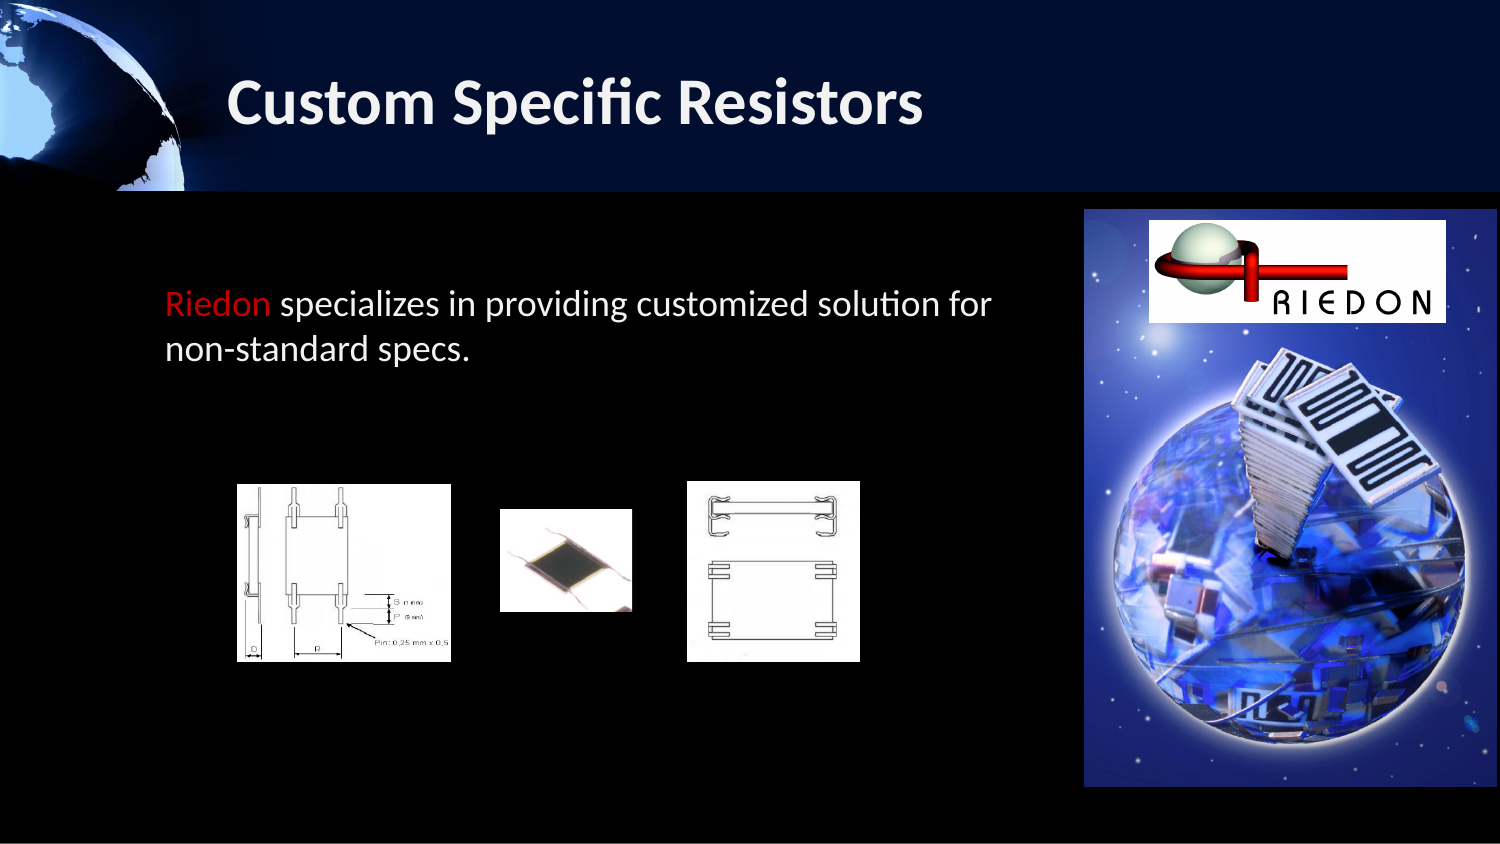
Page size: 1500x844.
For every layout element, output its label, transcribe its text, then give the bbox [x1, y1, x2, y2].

picture [499, 509, 633, 612]
picture [687, 481, 860, 663]
text_box Riedon specializes in providing customized solution for non-standard specs. [149, 271, 1050, 377]
picture [237, 484, 452, 663]
picture [0, 0, 1500, 192]
picture [1084, 209, 1498, 787]
title Custom Specific Resistors [212, 21, 1463, 175]
